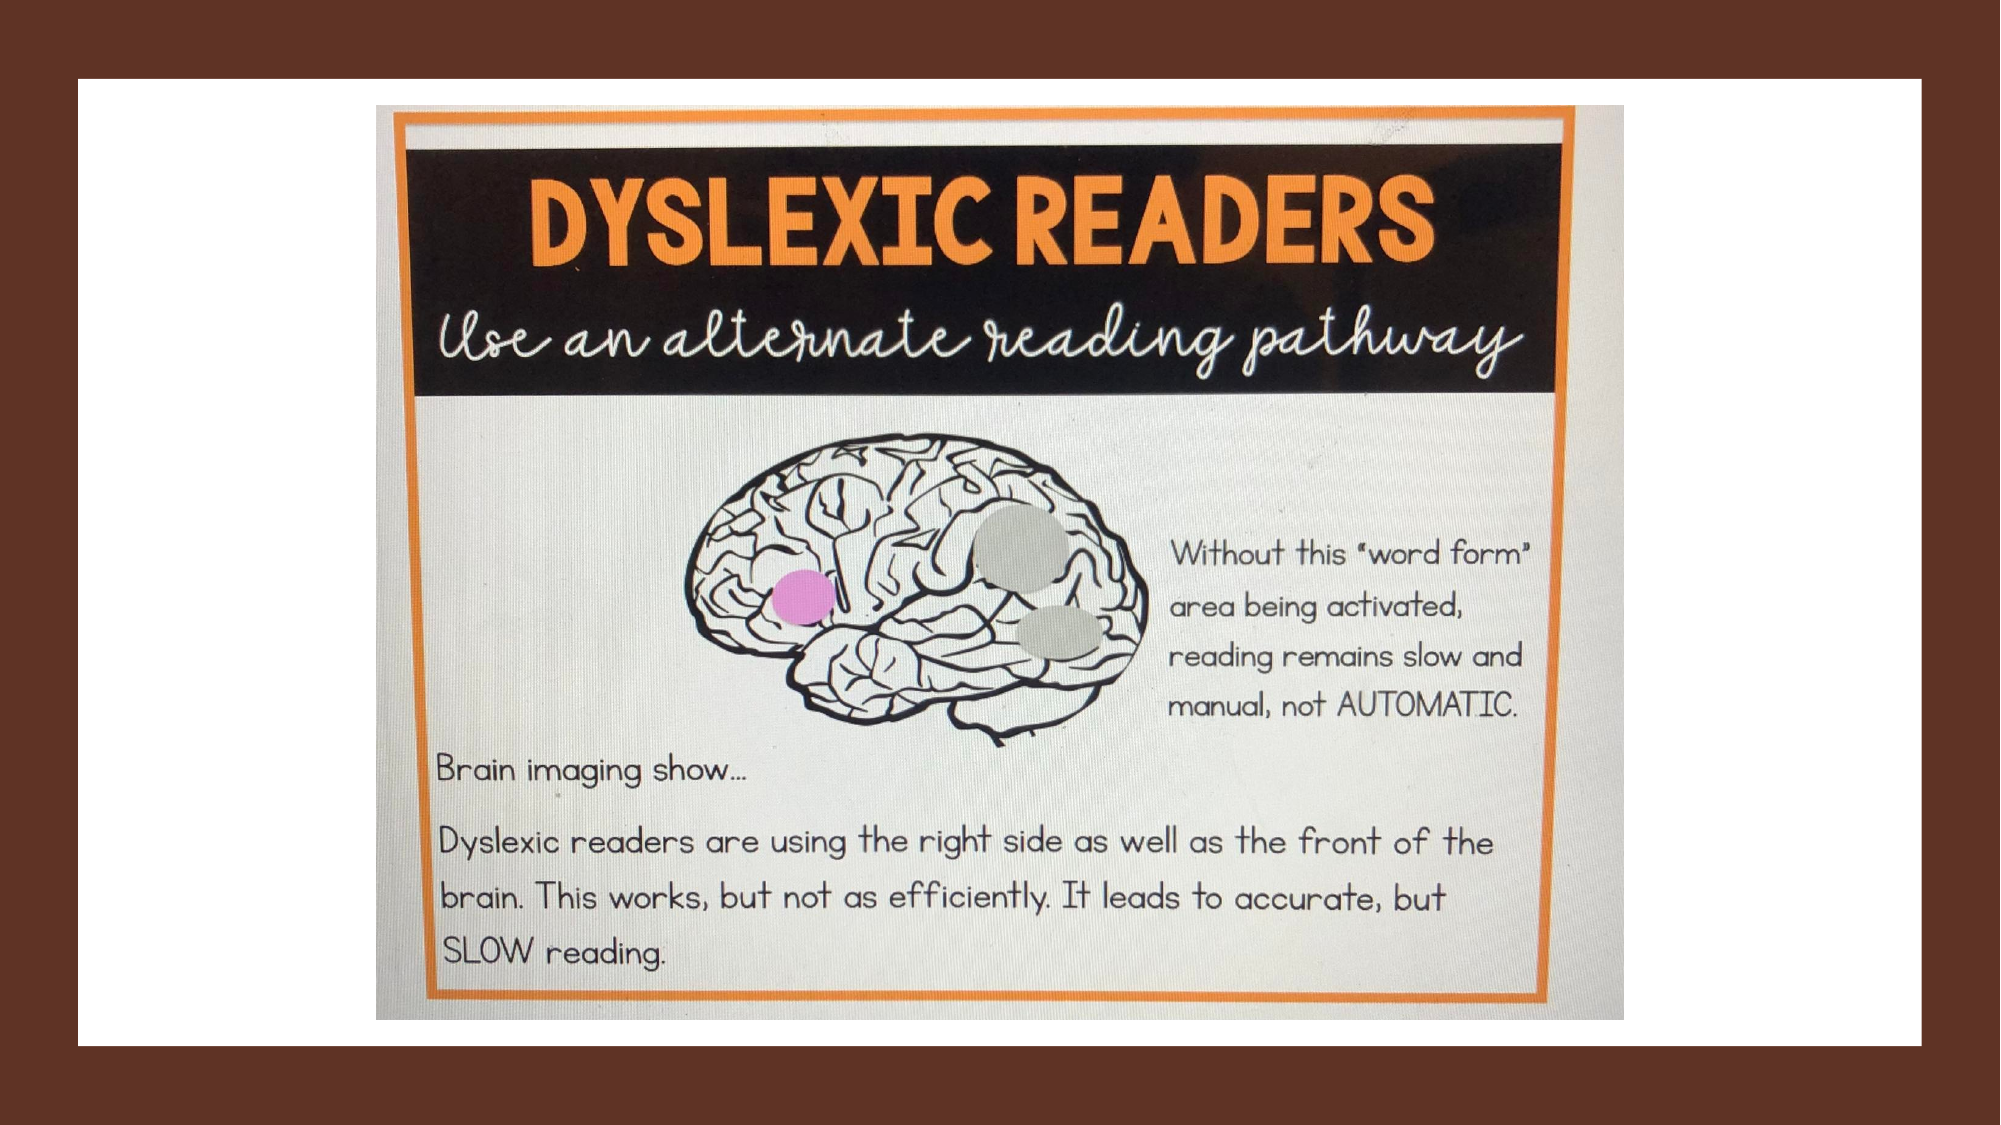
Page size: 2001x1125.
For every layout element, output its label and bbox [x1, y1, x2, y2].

text_box [0, 0, 2000, 1125]
text_box [77, 78, 1923, 1047]
list [376, 105, 1624, 1020]
